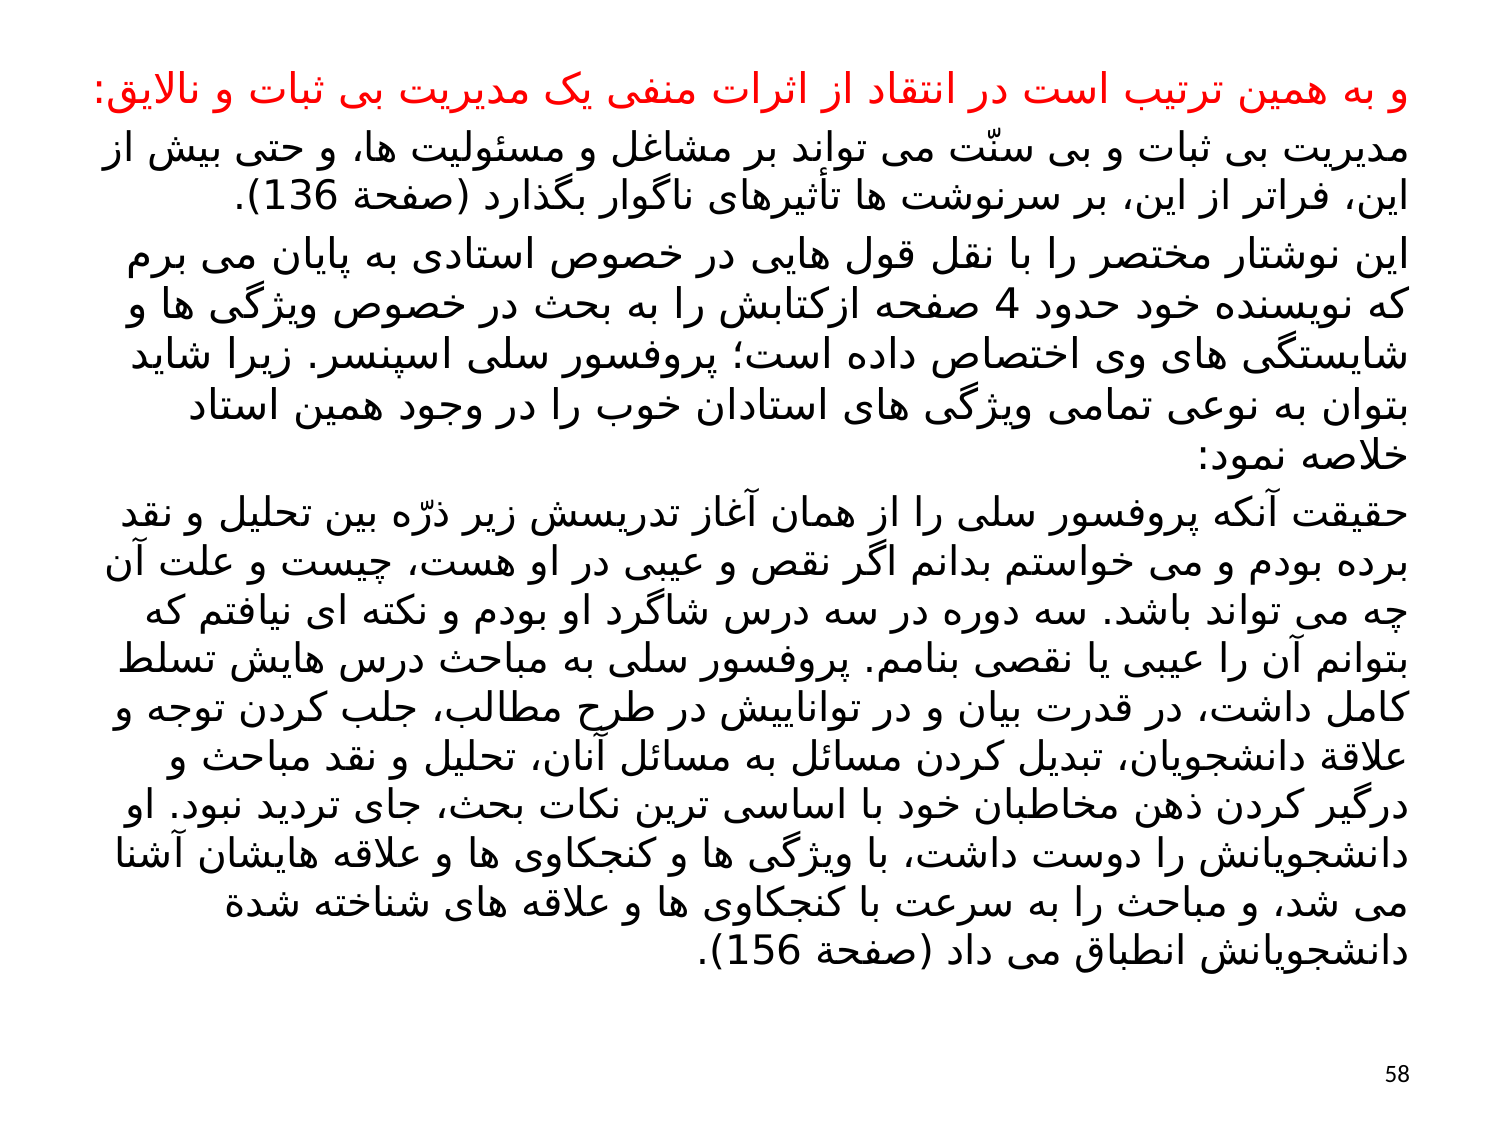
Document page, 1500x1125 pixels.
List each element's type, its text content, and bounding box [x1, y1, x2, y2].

slide_number 58 [1074, 1042, 1425, 1103]
list و به همین ترتیب است در انتقاد از اثرات منفی یک مدیریت بی ثبات و نالایق: مدیریت بی ثبات و بی سنّت می تواند بر مشاغل و مسئولیت ها، و حتی بیش از این، فراتر از این، بر سرنوشت ها تأثیرهای ناگوار بگذارد (صفحة 136). این نوشتار مختصر را با نقل قول هایی در خصوص استادی به پایان می برم که نویسنده خود حدود 4 صفحه ازکتابش را به بحث در خصوص ویژگی ها و شایستگی های وی اختصاص داده است؛ پروفسور سلی اسپنسر. زیرا شاید بتوان به نوعی تمامی ویژگی های استادان خوب را در وجود همین استاد خلاصه نمود: حقیقت آنکه پروفسور سلی را از همان آغاز تدریسش زیر ذرّه بین تحلیل و نقد برده بودم و می خواستم بدانم اگر نقص و عیبی در او هست، چیست و علت آن چه می تواند باشد. سه دوره در سه درس شاگرد او بودم و نکته ای نیافتم که بتوانم آن را عیبی یا نقصی بنامم. پروفسور سلی به مباحث درس هایش تسلط کامل داشت، در قدرت بیان و در تواناییش در طرح مطالب، جلب کردن توجه و علاقة دانشجویان، تبدیل کردن مسائل به مسائل آنان، تحلیل و نقد مباحث و درگیر کردن ذهن مخاطبان خود با اساسی ترین نکات بحث، جای تردید نبود. او دانشجویانش را دوست داشت، با ویژگی ها و کنجکاوی ها و علاقه هایشان آشنا می شد، و مباحث را به سرعت با کنجکاوی ها و علاقه های شناخته شدة دانشجویانش انطباق می داد (صفحة 156). [75, 54, 1425, 1005]
